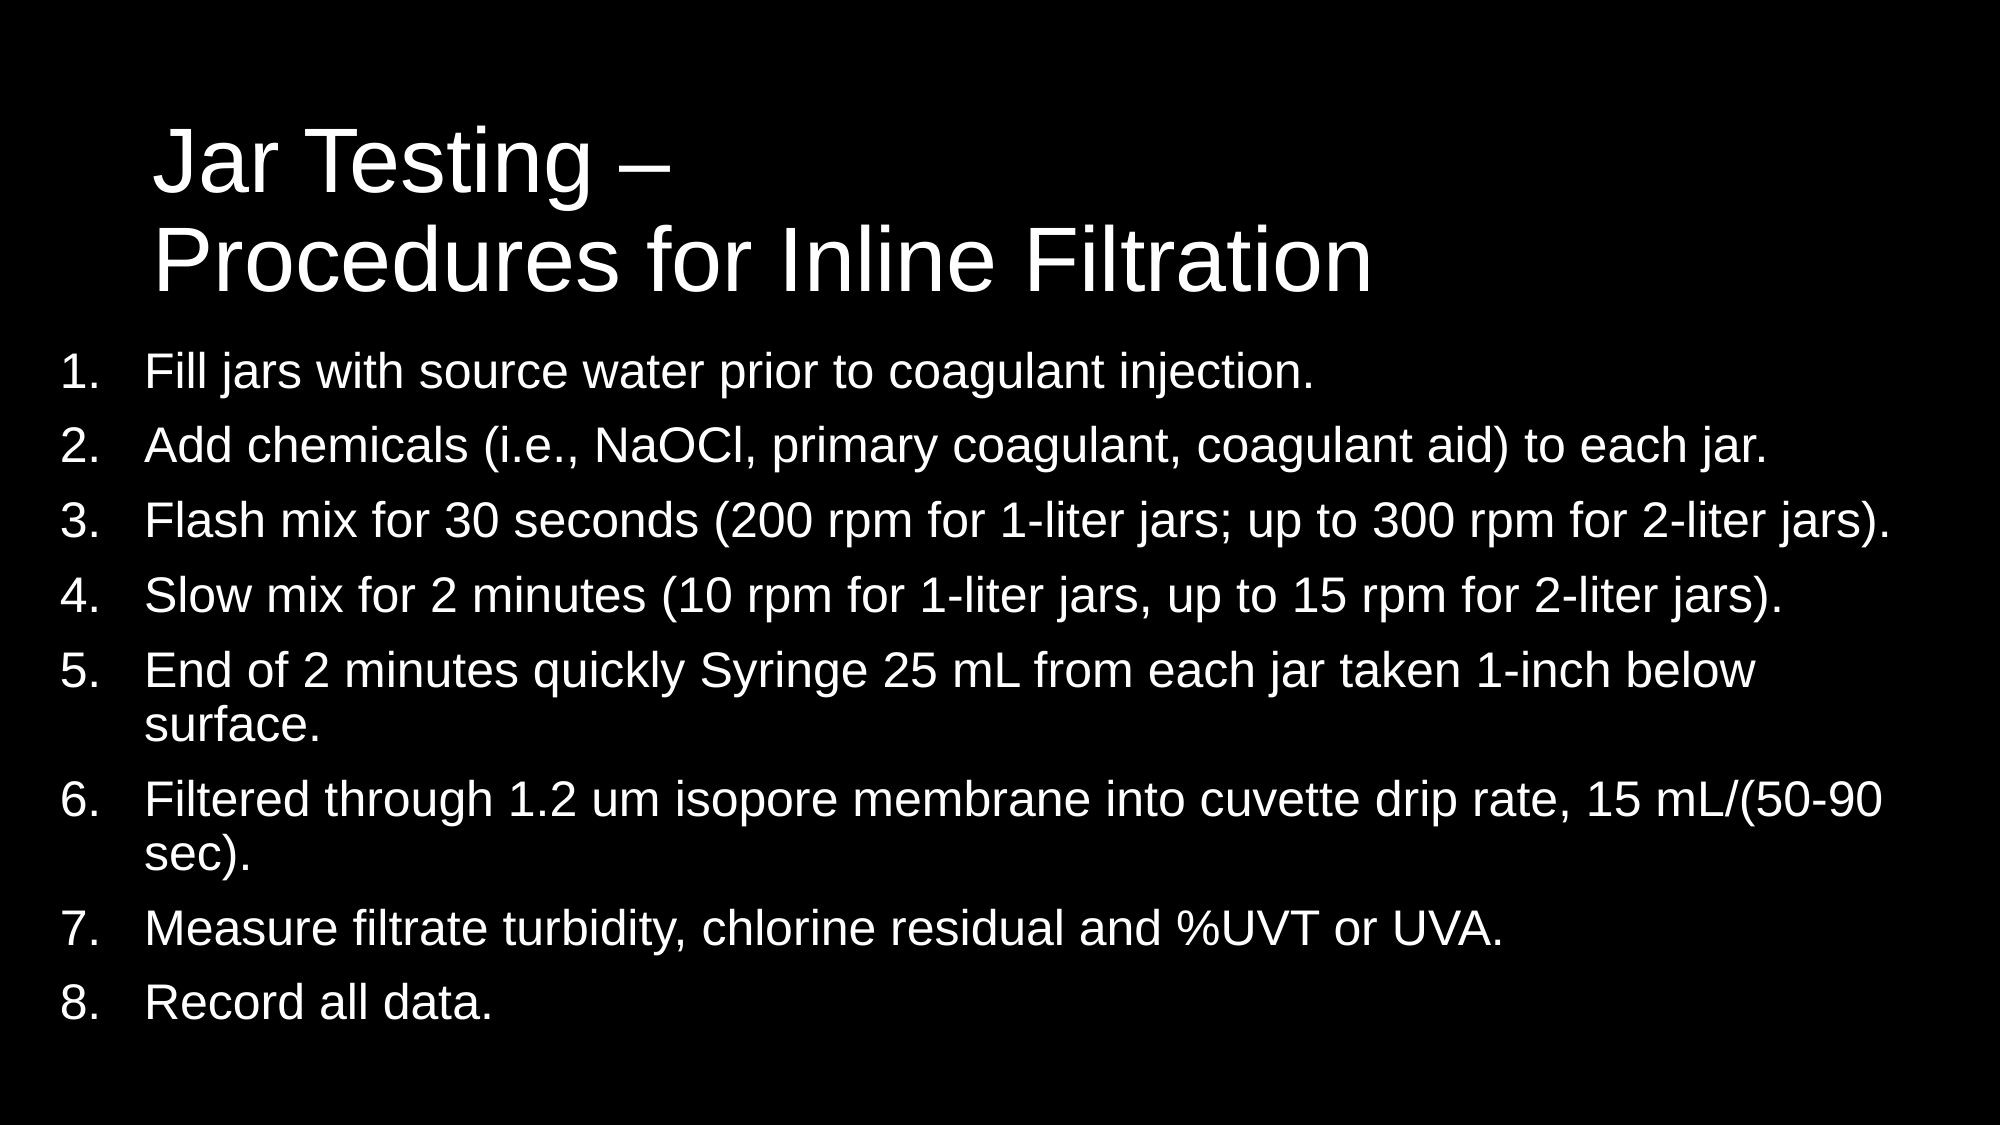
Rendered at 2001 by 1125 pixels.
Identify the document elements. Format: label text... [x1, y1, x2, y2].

title Jar Testing – Procedures for Inline Filtration [137, 103, 1863, 322]
list Fill jars with source water prior to coagulant injection. Add chemicals (i.e., NaOCl, primary coagulant, coagulant aid) to each jar. Flash mix for 30 seconds (200 rpm for 1-liter jars; up to 300 rpm for 2-liter jars). Slow mix for 2 minutes (10 rpm for 1-liter jars, up to 15 rpm for 2-liter jars). End of 2 minutes quickly Syringe 25 mL from each jar taken 1-inch below surface. Filtered through 1.2 um isopore membrane into cuvette drip rate, 15 mL/(50-90 sec). Measure filtrate turbidity, chlorine residual and %UVT or UVA. Record all data. [44, 337, 1935, 1052]
